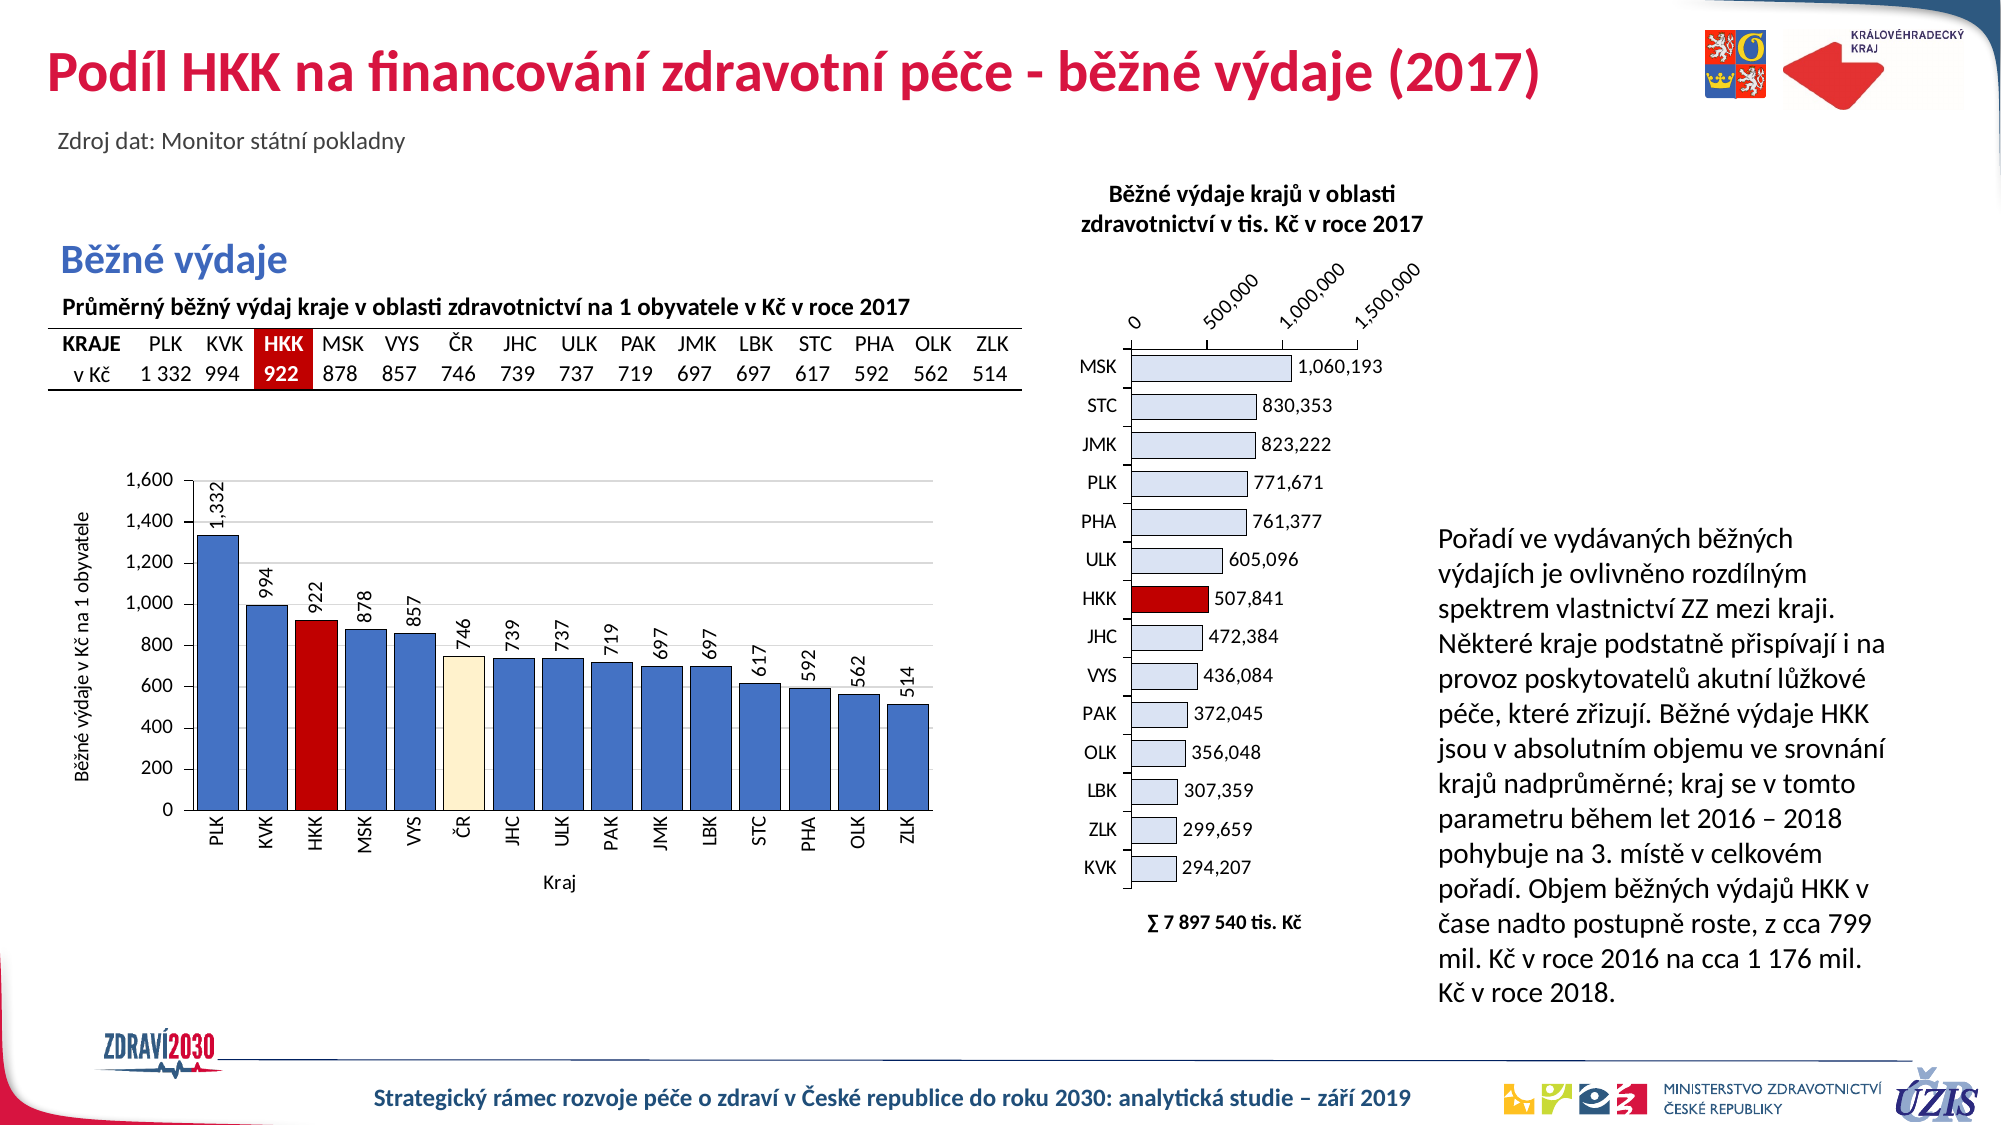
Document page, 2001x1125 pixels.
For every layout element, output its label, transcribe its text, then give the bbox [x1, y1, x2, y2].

text_box Běžné výdaje krajů v oblasti zdravotnictví v tis. Kč v roce 2017 [1055, 170, 1450, 245]
table_cell 737 [550, 361, 609, 389]
table_header ULK [550, 329, 609, 361]
table_cell 922 [254, 361, 313, 389]
table_header MSK [313, 329, 373, 361]
table_cell 857 [373, 361, 432, 389]
table_cell 878 [313, 361, 373, 389]
table_cell 1 332 [136, 361, 195, 389]
table_header PHA [845, 329, 904, 361]
table_cell 514 [963, 361, 1022, 389]
table_cell 719 [609, 361, 668, 389]
table_cell 617 [786, 361, 845, 389]
table_cell 994 [195, 361, 254, 389]
picture [1705, 30, 1766, 99]
table_header ČR [432, 329, 491, 361]
picture [1783, 29, 1964, 110]
text_box Běžné výdaje [45, 224, 1393, 278]
table_header PLK [136, 329, 195, 361]
table_header OLK [904, 329, 963, 361]
table_cell 562 [904, 361, 963, 389]
table_cell v Kč [48, 361, 136, 389]
chart [47, 461, 951, 921]
table_header JMK [668, 329, 727, 361]
table_header ZLK [963, 329, 1022, 361]
table_header KVK [195, 329, 254, 361]
table_header VYS [373, 329, 432, 361]
table_header LBK [727, 329, 786, 361]
text_box ∑ 7 897 540 tis. Kč [1132, 902, 1325, 942]
chart [1072, 246, 1433, 902]
picture [94, 1028, 223, 1079]
table_cell 697 [727, 361, 786, 389]
table_cell 592 [845, 361, 904, 389]
table_cell 697 [668, 361, 727, 389]
table_header JHC [491, 329, 550, 361]
table_header HKK [254, 329, 313, 361]
text_box Zdroj dat: Monitor státní pokladny [42, 117, 421, 162]
table_header KRAJE [48, 329, 136, 361]
table_header PAK [609, 329, 668, 361]
table_header STC [786, 329, 845, 361]
text_box Průměrný běžný výdaj kraje v oblasti zdravotnictví na 1 obyvatele v Kč v roce 2017 [47, 282, 933, 328]
table_cell 746 [432, 361, 491, 389]
title Podíl HKK na financování zdravotní péče - běžné výdaje (2017) [32, 33, 1758, 138]
table_cell 739 [491, 361, 550, 389]
text_box Pořadí ve vydávaných běžných výdajích je ovlivněno rozdílným spektrem vlastnictví ZZ mezi kraji. Některé kraje podstatně přispívají i na provoz poskytovatelů akutní lůžkové péče, které zřizují. Běžné výdaje HKK jsou v absolutním objemu ve srovnání krajů nadprůměrné; kraj se v tomto parametru během let 2016 – 2018 pohybuje na 3. místě v celkovém pořadí. Objem běžných výdajů HKK v čase nadto postupně roste, z cca 799 mil. Kč v roce 2016 na cca 1 176 mil. Kč v roce 2018. [1423, 511, 1911, 1017]
